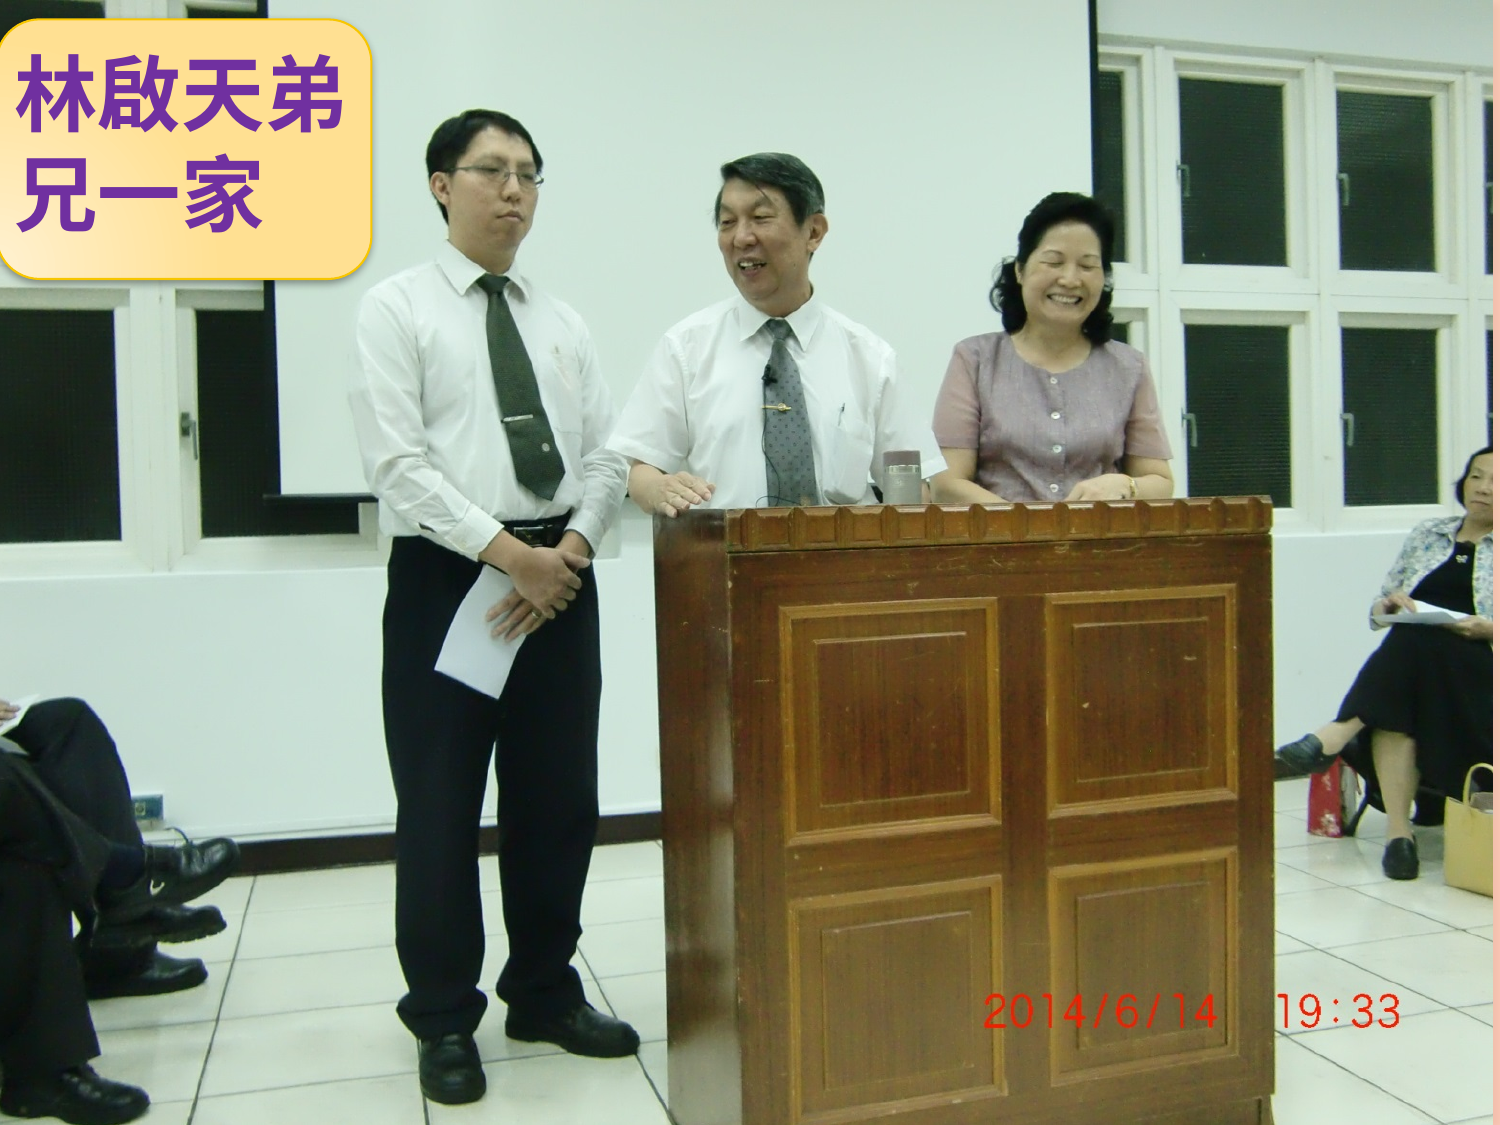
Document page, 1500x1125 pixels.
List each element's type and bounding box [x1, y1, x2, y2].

list [0, 0, 1493, 1125]
